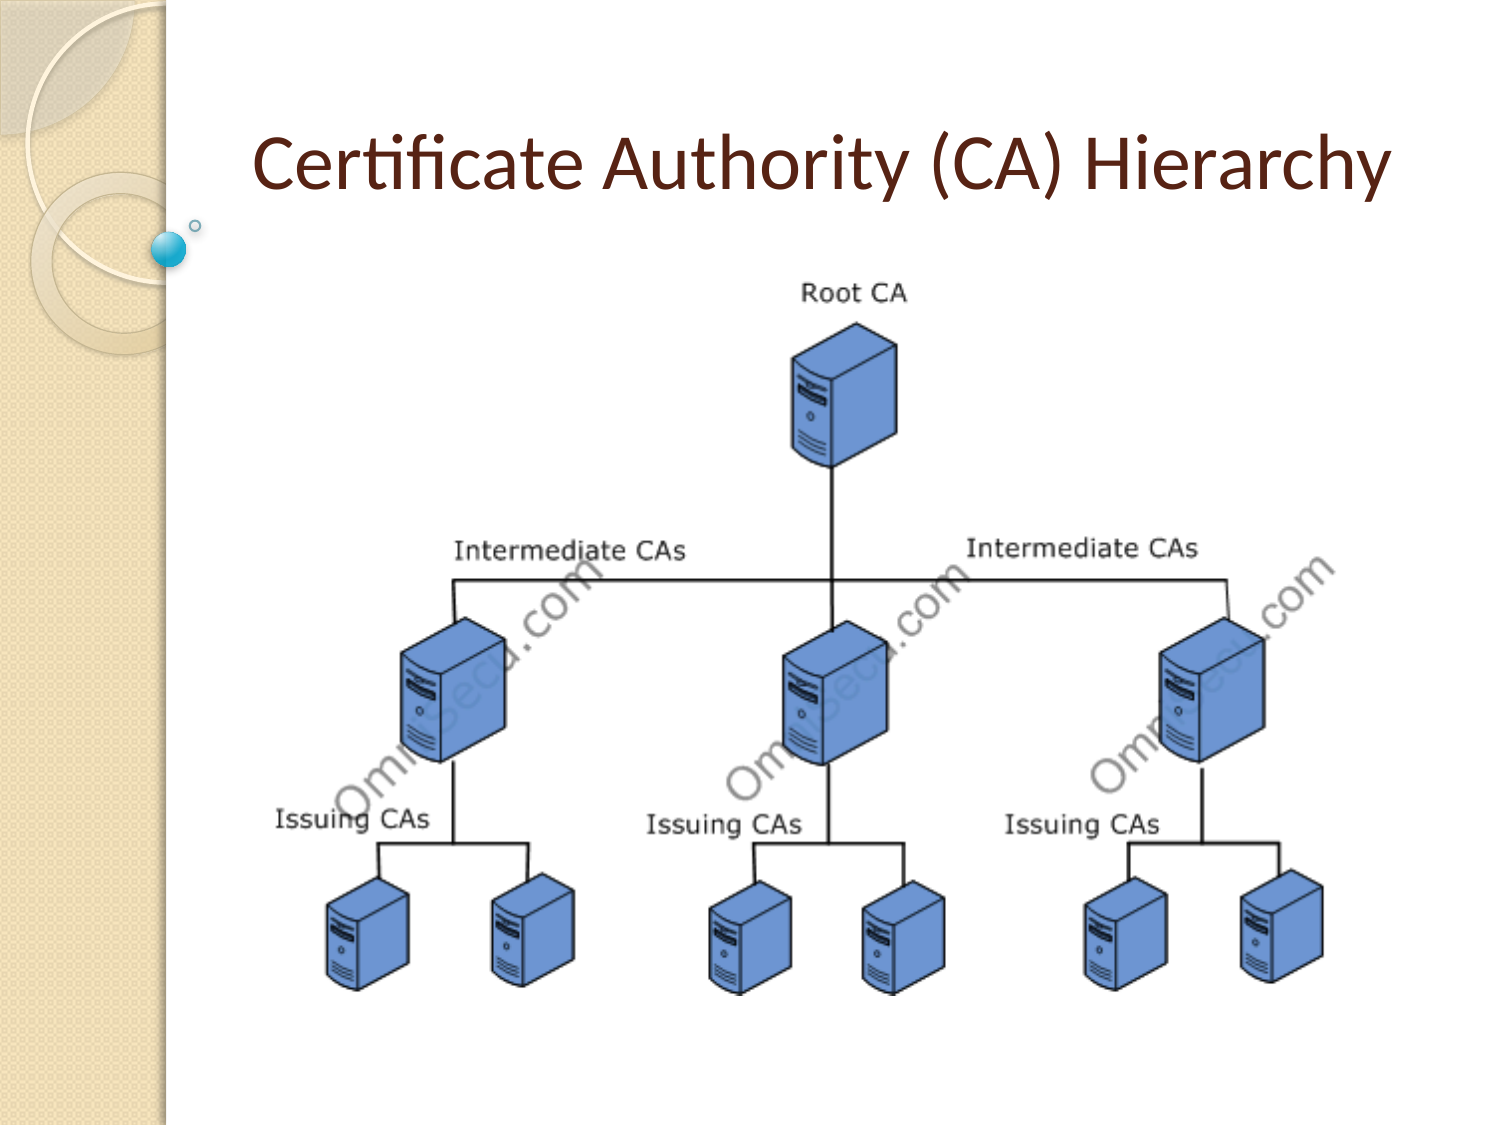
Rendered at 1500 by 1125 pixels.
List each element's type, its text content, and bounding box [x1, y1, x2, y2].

title Certificate Authority (CA) Hierarchy [237, 24, 1453, 213]
picture [274, 274, 1350, 996]
